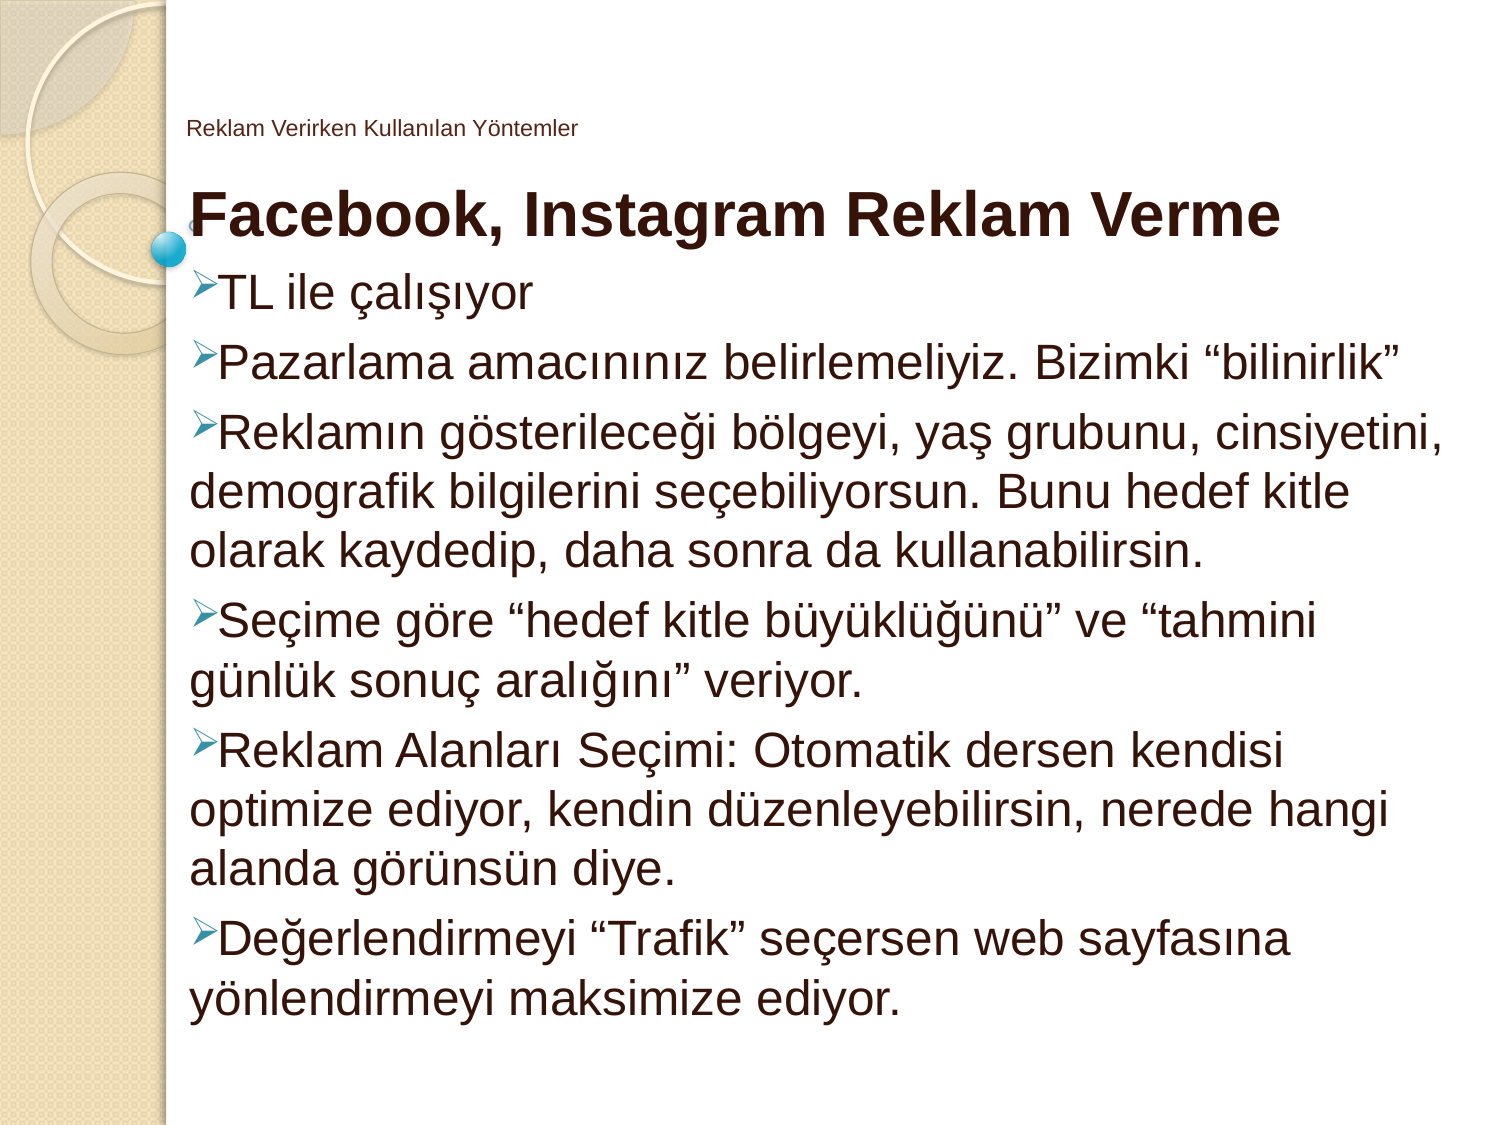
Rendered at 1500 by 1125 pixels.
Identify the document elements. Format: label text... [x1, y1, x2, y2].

title Reklam Verirken Kullanılan Yöntemler [171, 30, 1459, 149]
subtitle Facebook, Instagram Reklam Verme TL ile çalışıyor Pazarlama amacınınız belirlemeliyiz. Bizimki “bilinirlik” Reklamın gösterileceği bölgeyi, yaş grubunu, cinsiyetini, demografik bilgilerini seçebiliyorsun. Bunu hedef kitle olarak kaydedip, daha sonra da kullanabilirsin. Seçime göre “hedef kitle büyüklüğünü” ve “tahmini günlük sonuç aralığını” veriyor. Reklam Alanları Seçimi: Otomatik dersen kendisi optimize ediyor, kendin düzenleyebilirsin, nerede hangi alanda görünsün diye. Değerlendirmeyi “Trafik” seçersen web sayfasına yönlendirmeyi maksimize ediyor. [171, 172, 1459, 1059]
